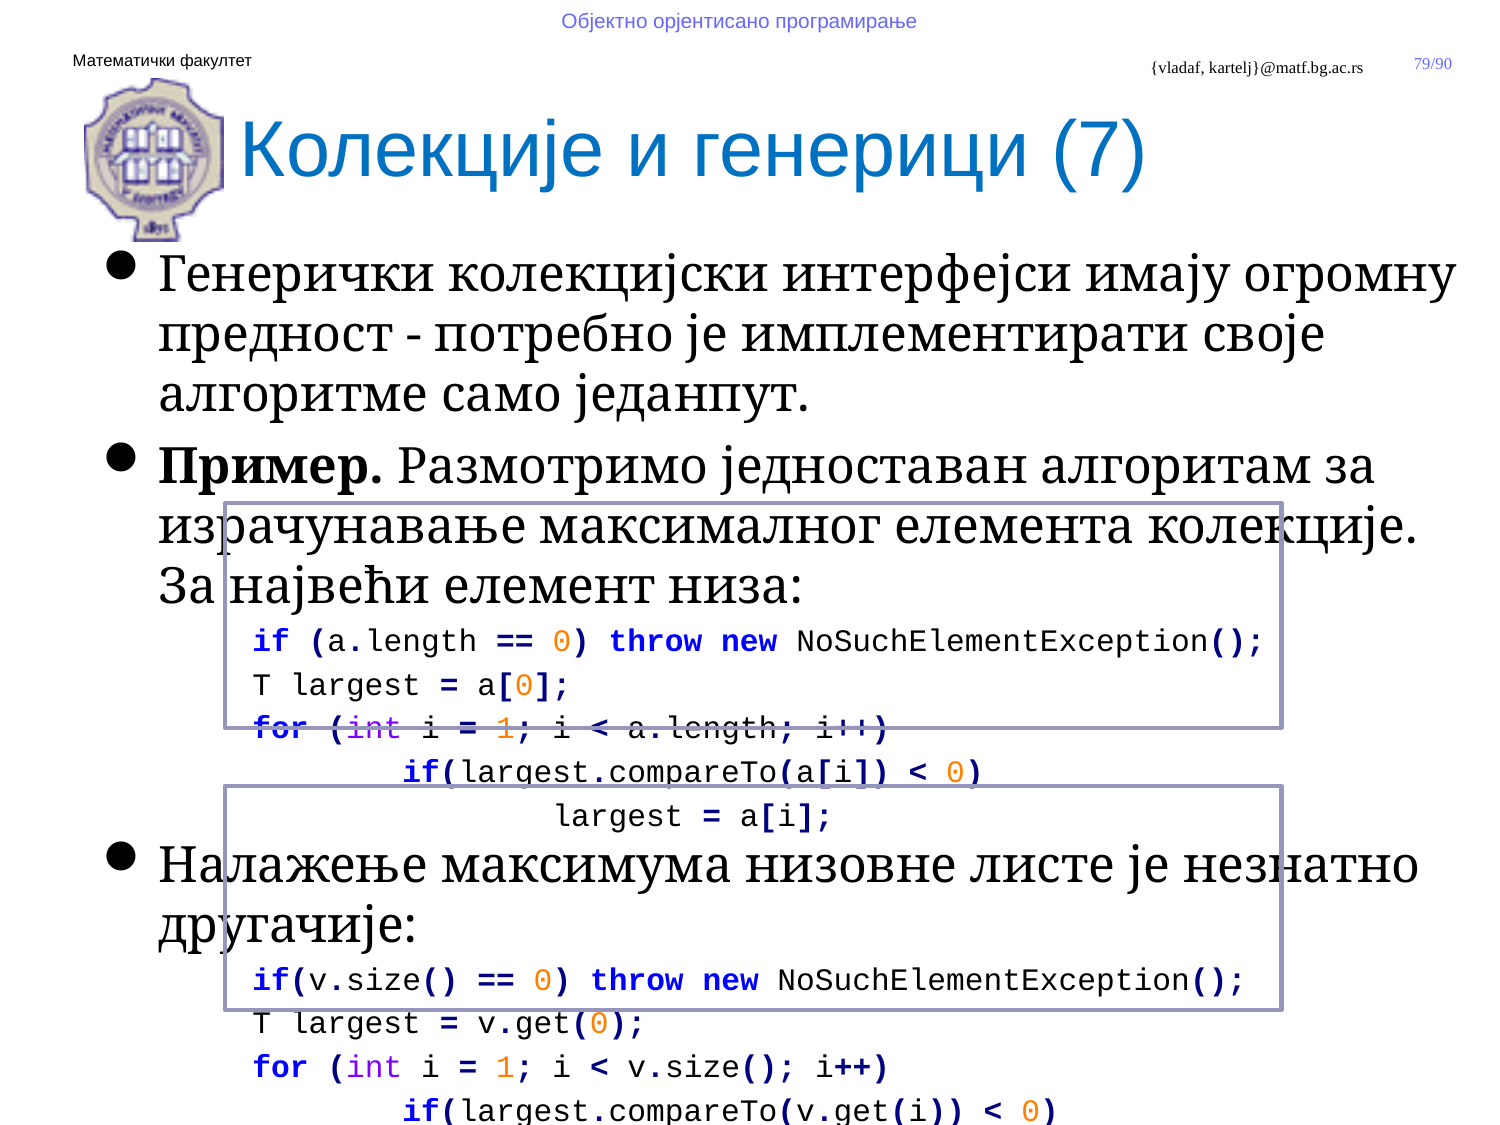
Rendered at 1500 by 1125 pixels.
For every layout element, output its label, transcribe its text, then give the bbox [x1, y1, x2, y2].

text_box [223, 501, 1284, 730]
text_box [223, 784, 1284, 1012]
text_box Генерички колекцијски интерфејси имају огромну предност - потребно је имплементирати своје алгоритме само једанпут. Пример. Размотримо једноставан алгоритам за израчунавање максималног елемента колекције. За највећи елемент низа: if (a.length == 0) throw new NoSuchElementException(); T largest = a[0]; for (int i = 1; i < a.length; i++) if(largest.compareTo(a[i]) < 0) largest = a[i]; Налажење максимума низовне листе је незнатно другачије: if(v.size() == 0) throw new NoSuchElementException(); T largest = v.get(0); for (int i = 1; i < v.size(); i++) if(largest.compareTo(v.get(i)) < 0) largest = v.get(i); [87, 234, 1483, 1125]
picture [84, 78, 224, 242]
text_box Колекције и генерици (7) [224, 90, 1500, 233]
